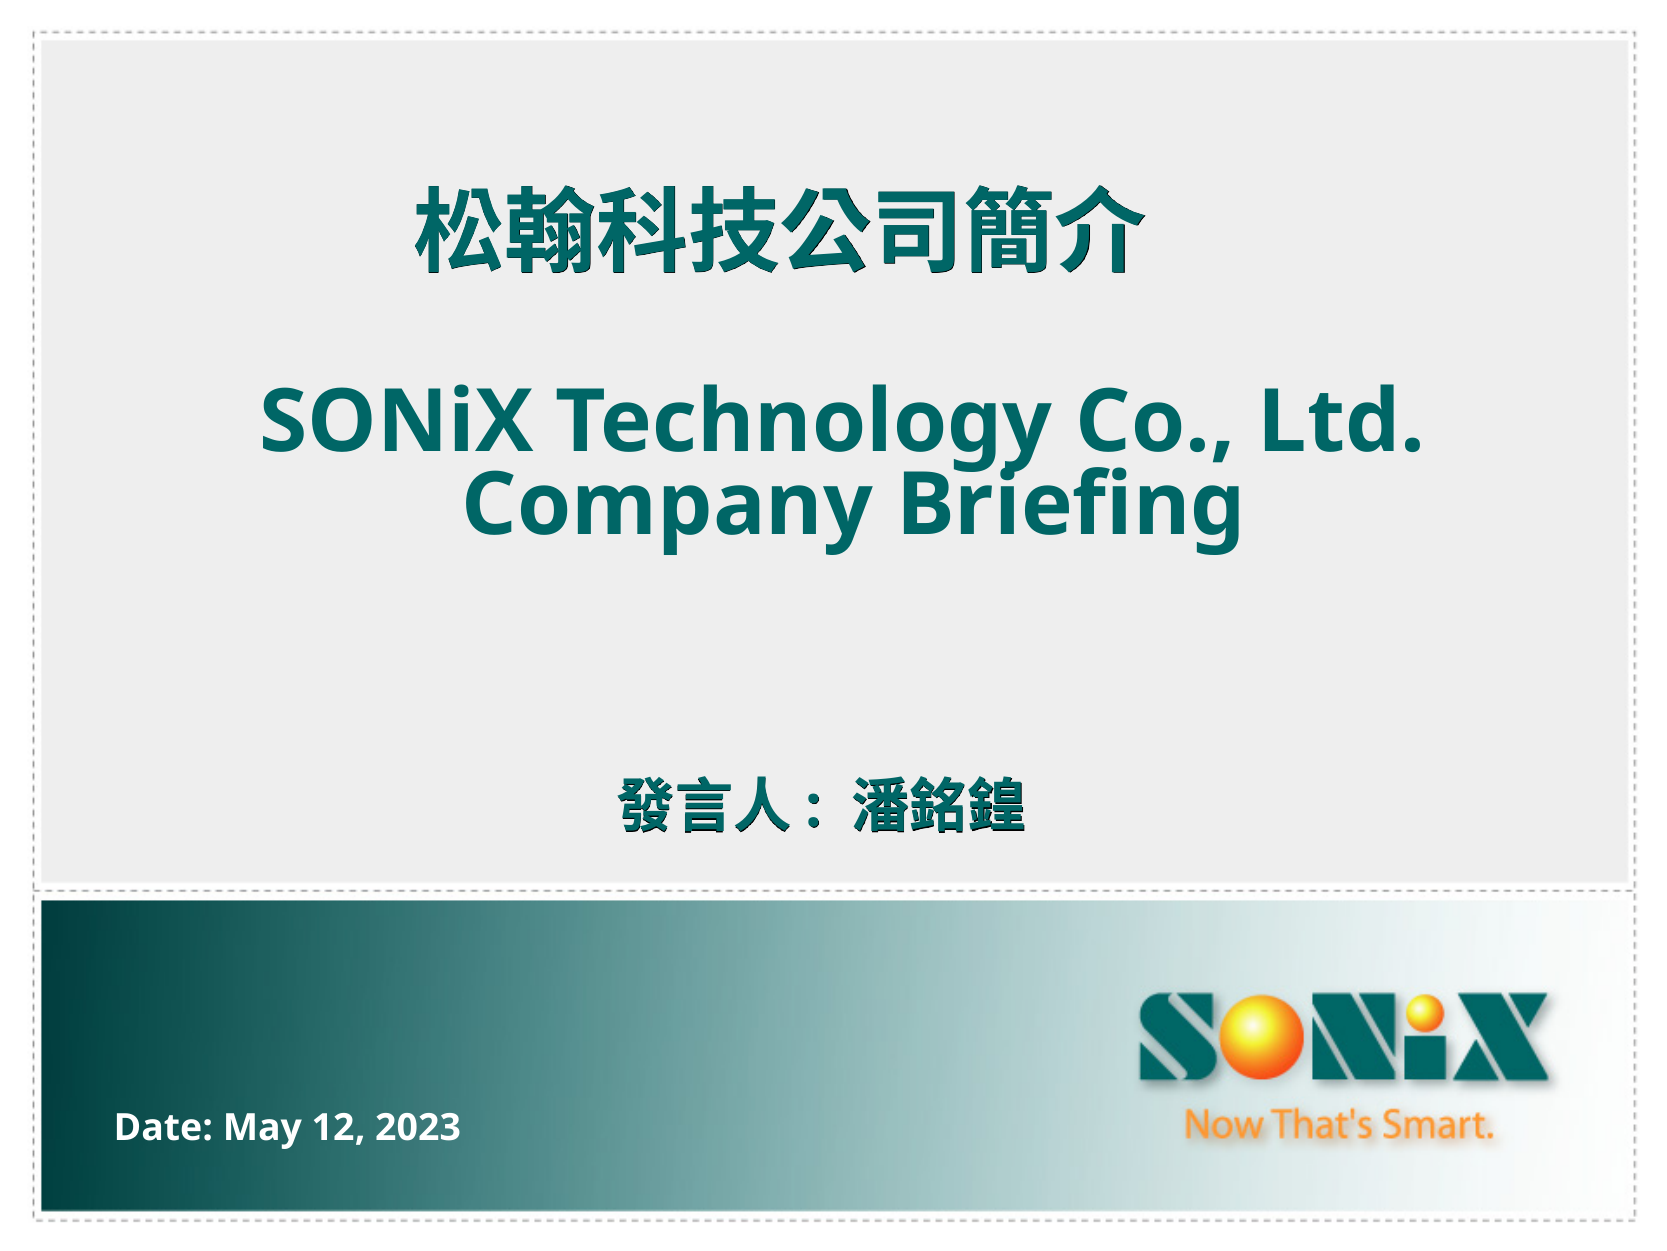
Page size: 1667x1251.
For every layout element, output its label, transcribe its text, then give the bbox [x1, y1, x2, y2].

title SONiX Technology Co., Ltd. Company Briefing [148, 471, 1536, 822]
text_box Date: May 12, 2023 [113, 1102, 574, 1148]
text_box 松翰科技公司簡介 [384, 164, 1176, 291]
picture [0, 0, 1667, 1250]
text_box 發言人: 潘銘鍠 [360, 660, 1283, 946]
